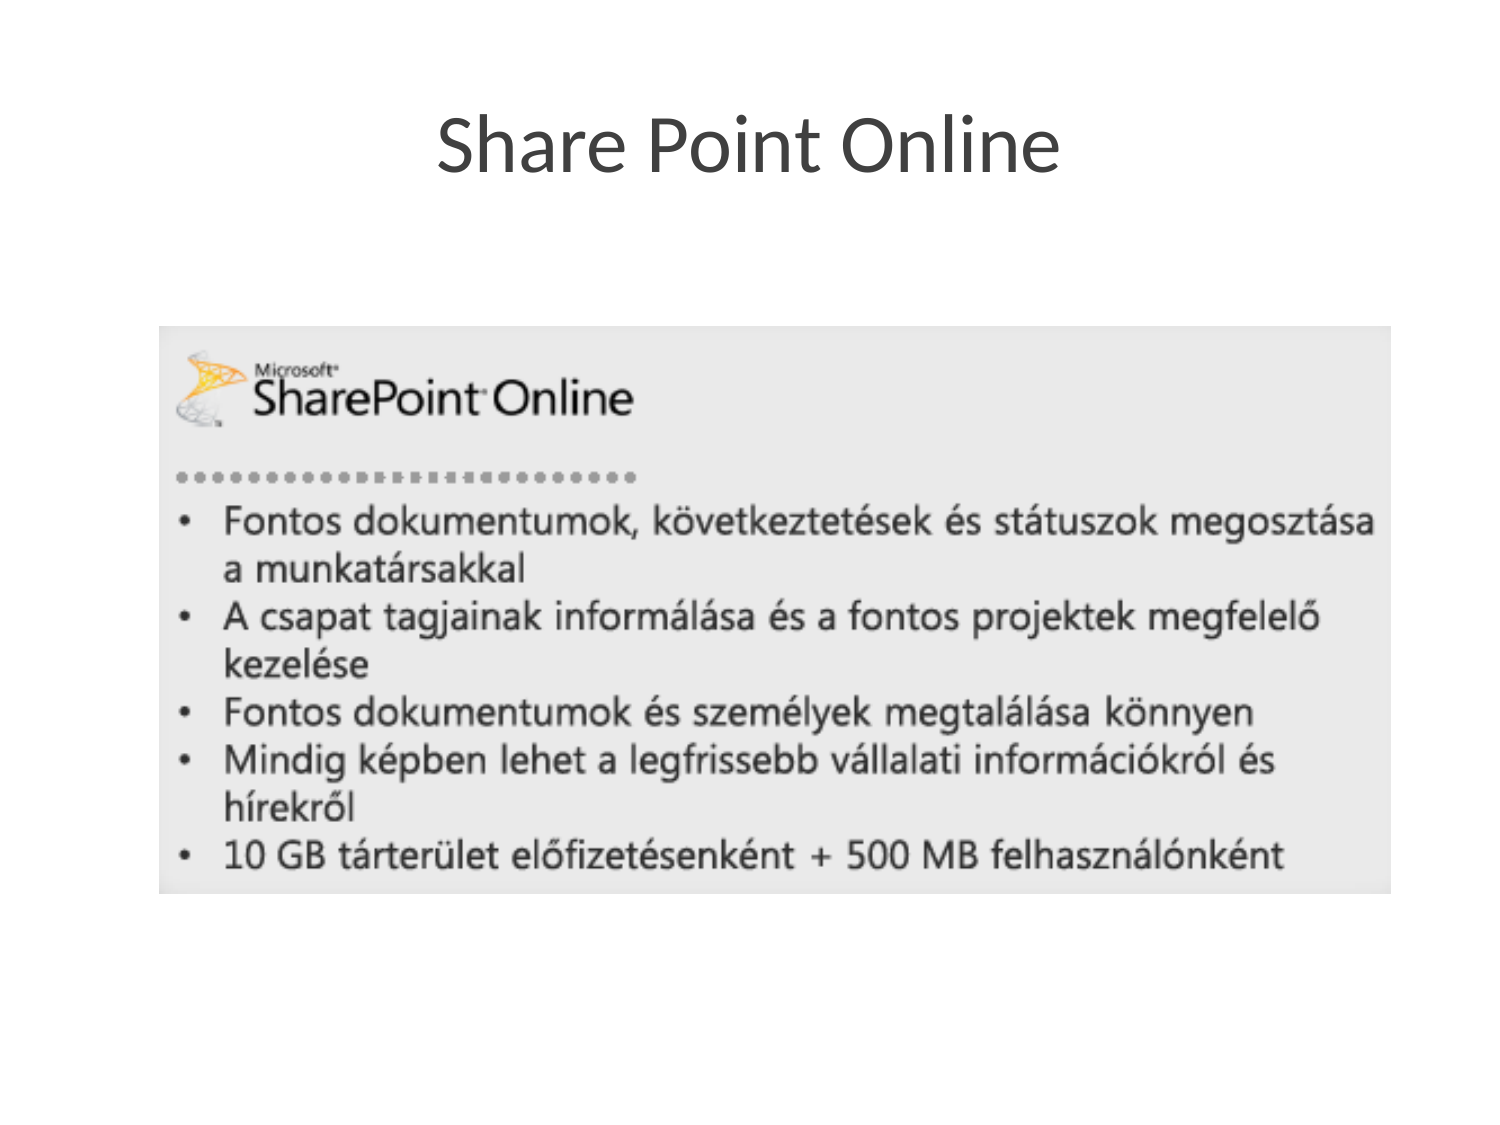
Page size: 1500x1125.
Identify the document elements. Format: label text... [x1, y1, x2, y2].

picture [159, 326, 1391, 894]
title Share Point Online [75, 45, 1425, 233]
